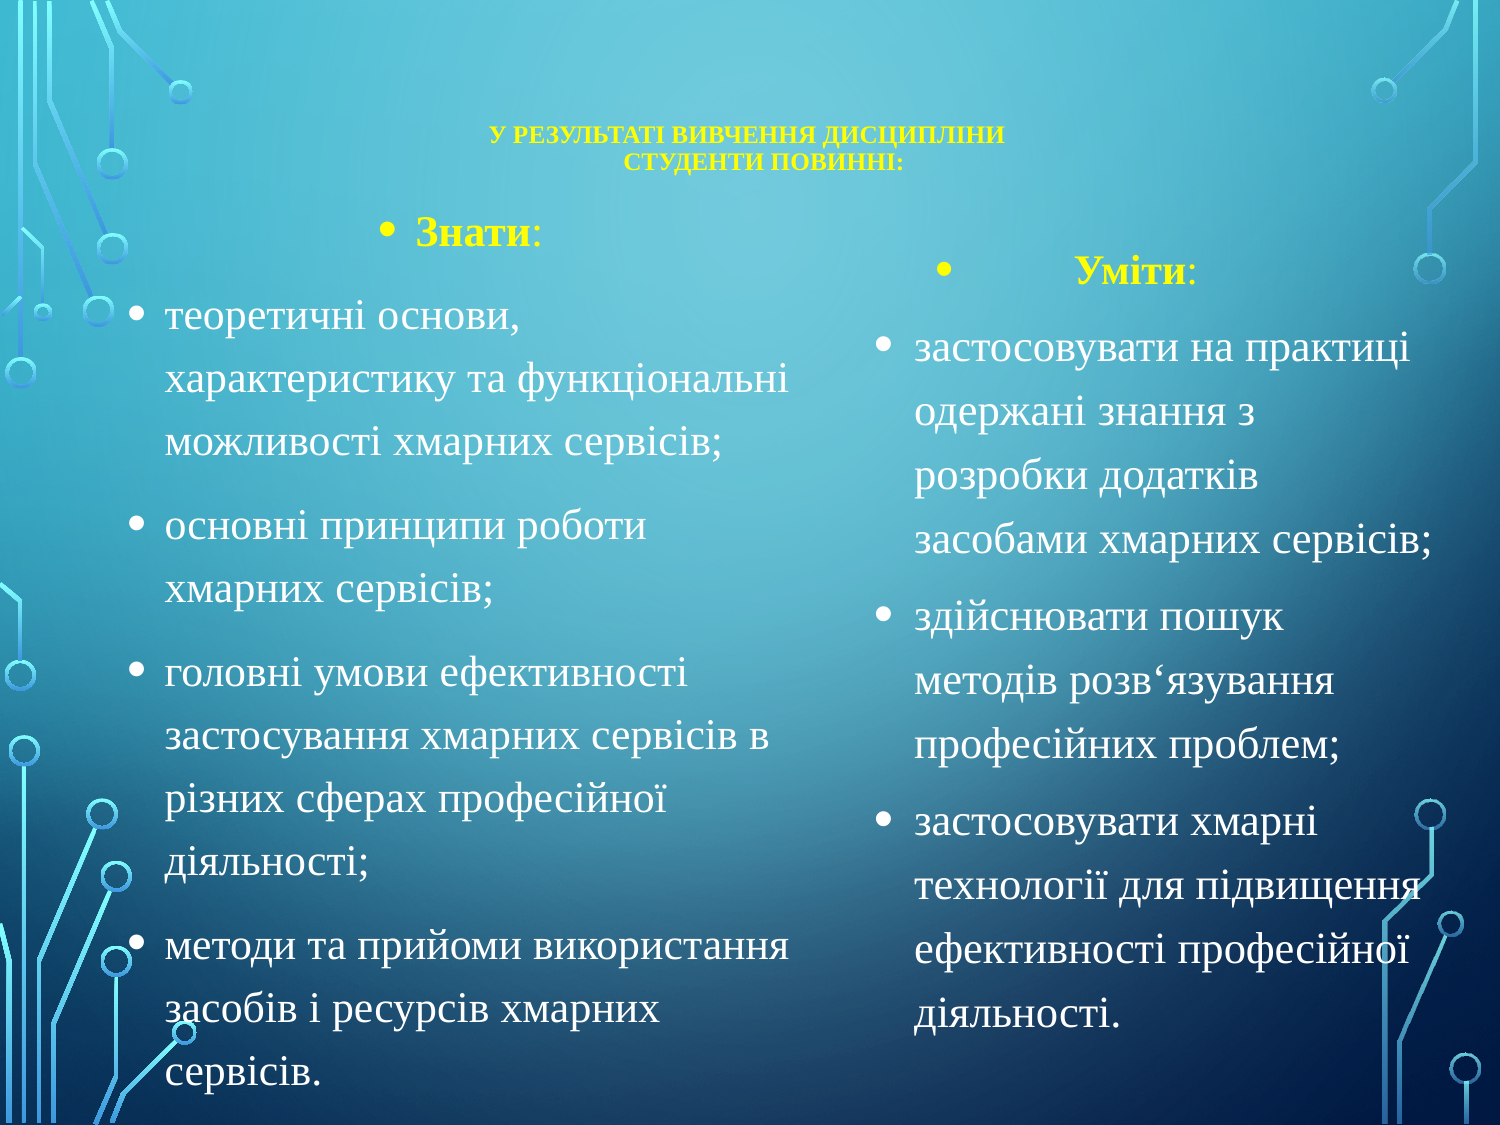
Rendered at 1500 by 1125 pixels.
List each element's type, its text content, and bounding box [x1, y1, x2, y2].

list Знати: теоретичні основи, характеристику та функціональні можливості хмарних сервісів; основні принципи роботи хмарних сервісів; головні умови ефективності застосування хмарних сервісів в різних сферах професійної діяльності; методи та прийоми використання засобів і ресурсів хмарних сервісів. [112, 184, 809, 1017]
list Уміти: застосовувати на практиці одержані знання з розробки додатків засобами хмарних сервісів; здійснювати пошук методів розв‘язування професійних проблем; застосовувати хмарні технології для підвищення ефективності професійної діяльності. [785, 225, 1449, 1088]
title У результаті вивчення дисципліни студенти повинні: [75, 113, 1425, 197]
